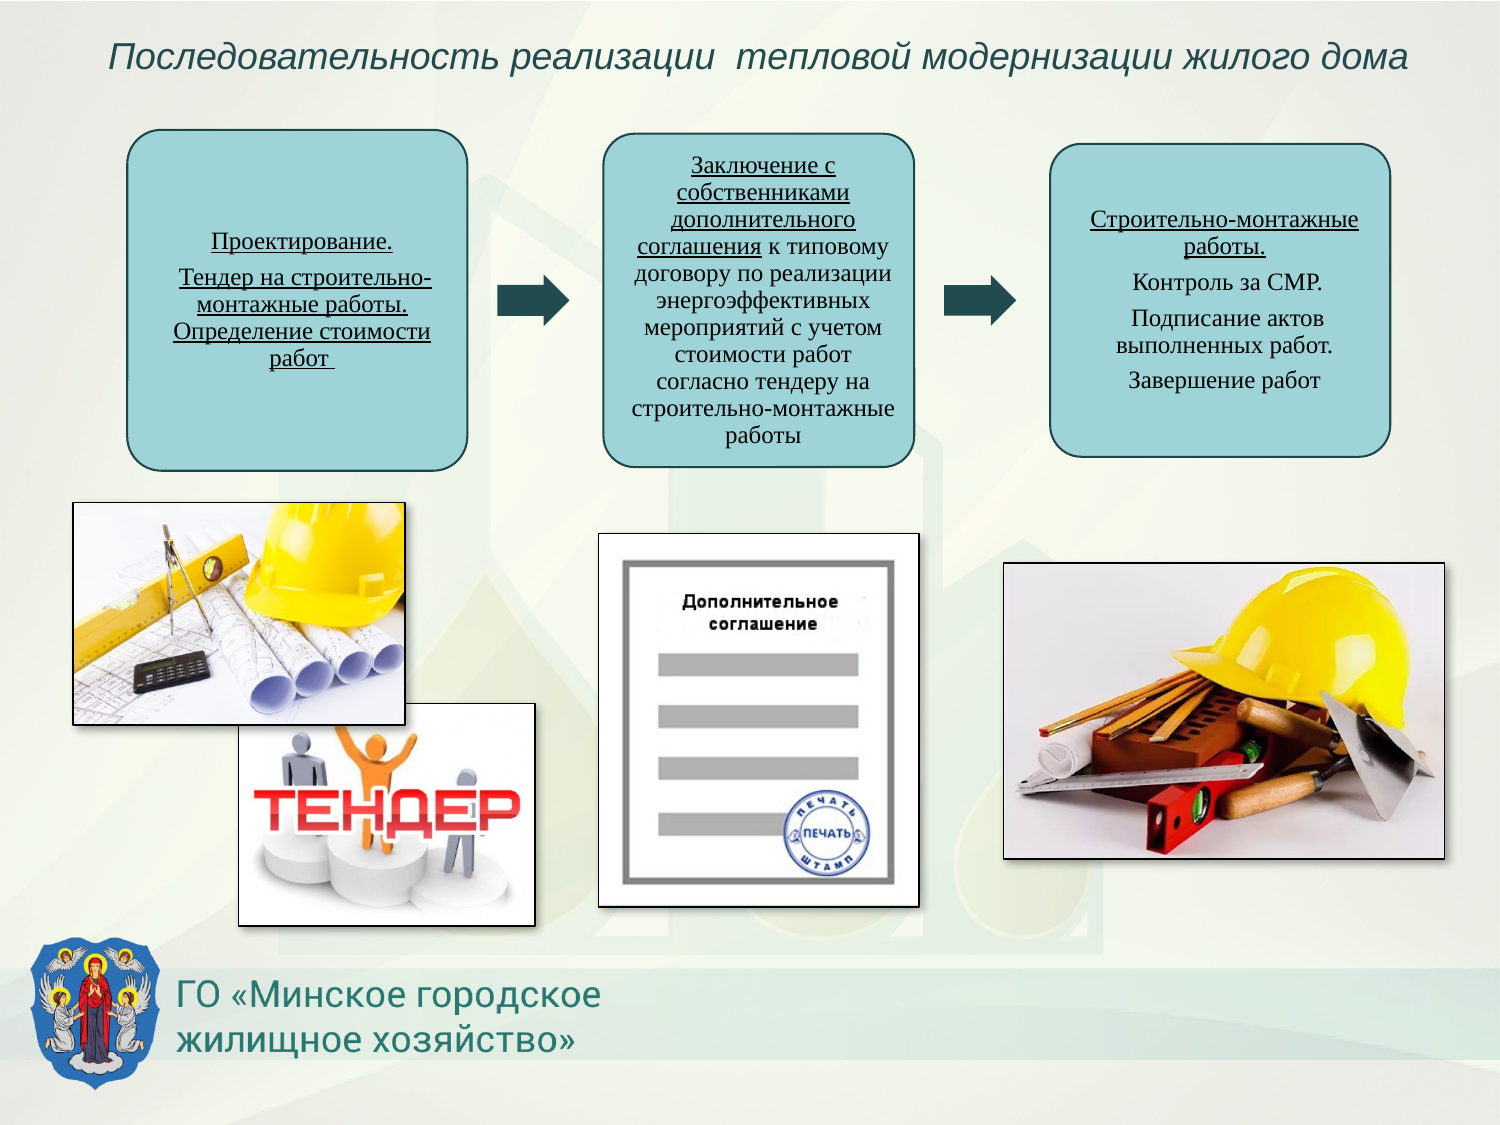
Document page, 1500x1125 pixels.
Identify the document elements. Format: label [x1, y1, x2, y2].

text_box [126, 113, 1391, 488]
picture [0, 0, 1500, 1125]
